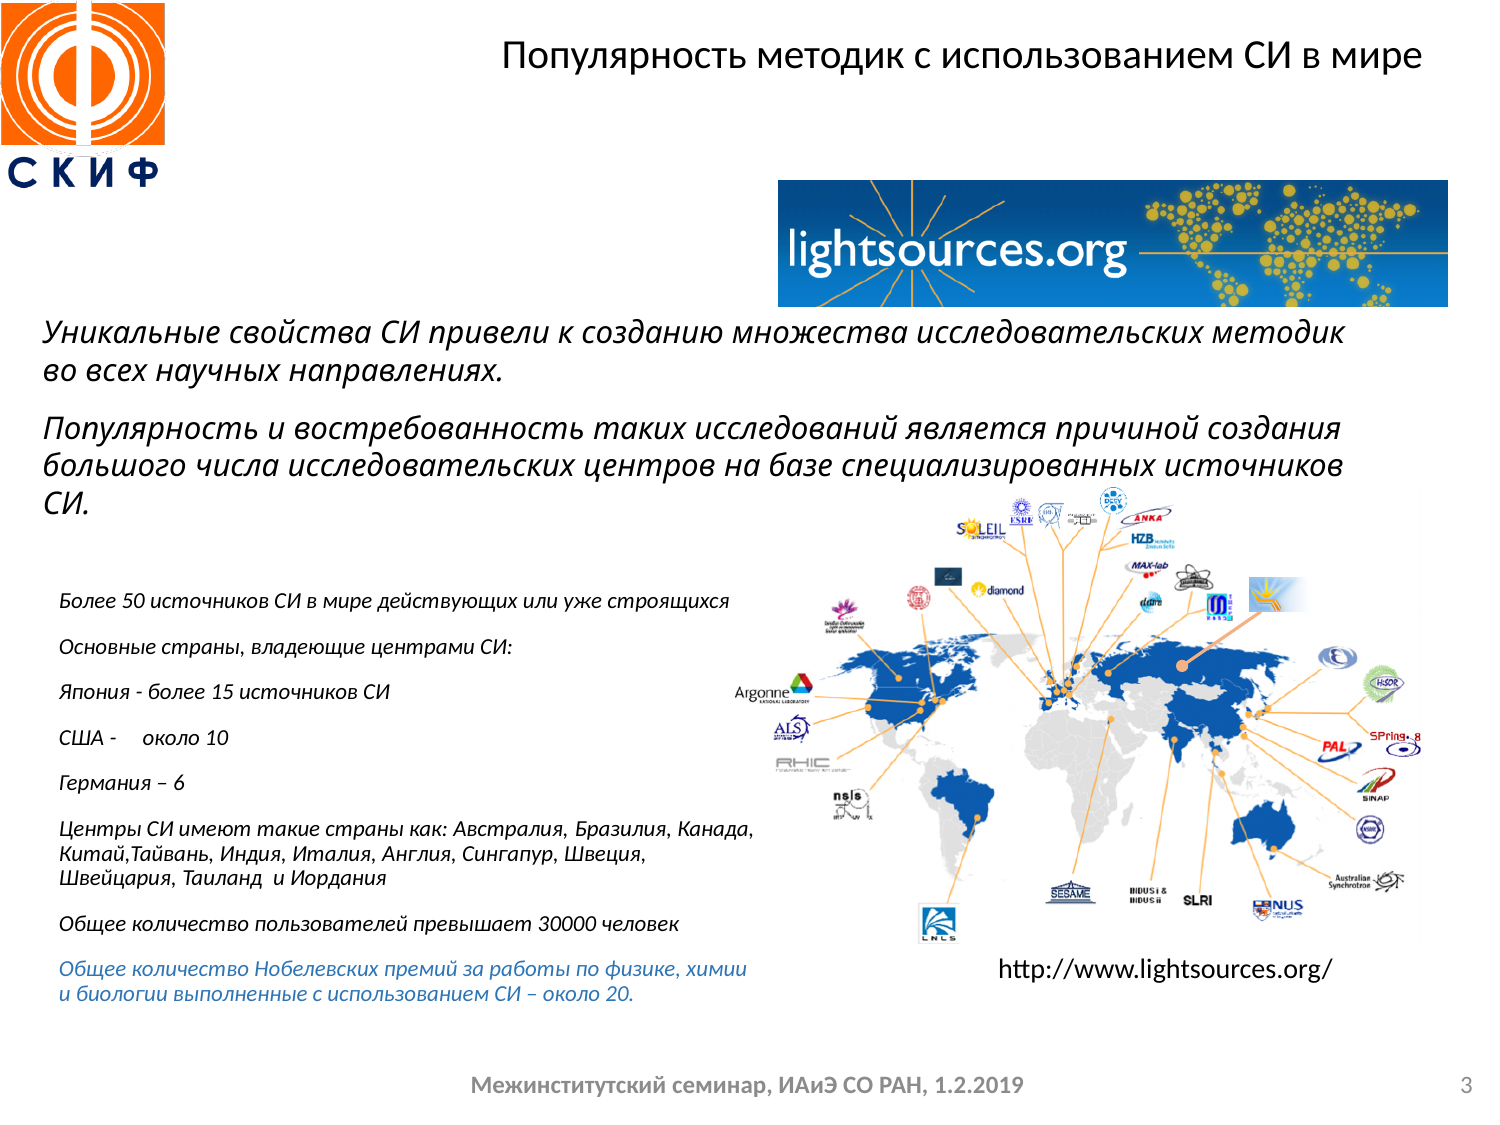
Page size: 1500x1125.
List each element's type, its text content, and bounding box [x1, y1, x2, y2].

text_box http://www.lightsources.org/ [983, 944, 1373, 992]
text_box Уникальные свойства СИ привели к созданию множества исследовательских методик во всех научных направлениях. Популярность и востребованность таких исследований является причиной создания большого числа исследовательских центров на базе специализированных источников СИ. [31, 306, 1361, 552]
footer Межинститутский семинар, ИАиЭ СО РАН, 1.2.2019 [362, 1053, 1133, 1114]
picture [778, 180, 1448, 308]
picture [0, 0, 166, 192]
list Более 50 источников СИ в мире действующих или уже строящихся Основные страны, владеющие центрами СИ: Япония - более 15 источников СИ США - около 10 Германия – 6 Центры СИ имеют такие страны как: Австралия, Бразилия, Канада, Китай,Тайвань, Индия, Италия, Англия, Сингапур, Швеция, Швейцария, Таиланд и Иордания Общее количество пользователей превышает 30000 человек Общее количество Нобелевских премий за работы по физике, химии и биологии выполненные с использованием СИ – около 20. [44, 552, 779, 1054]
title Популярность методик с использованием СИ в мире [477, 25, 1448, 126]
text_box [728, 487, 1421, 944]
slide_number 3 [1150, 1053, 1488, 1114]
